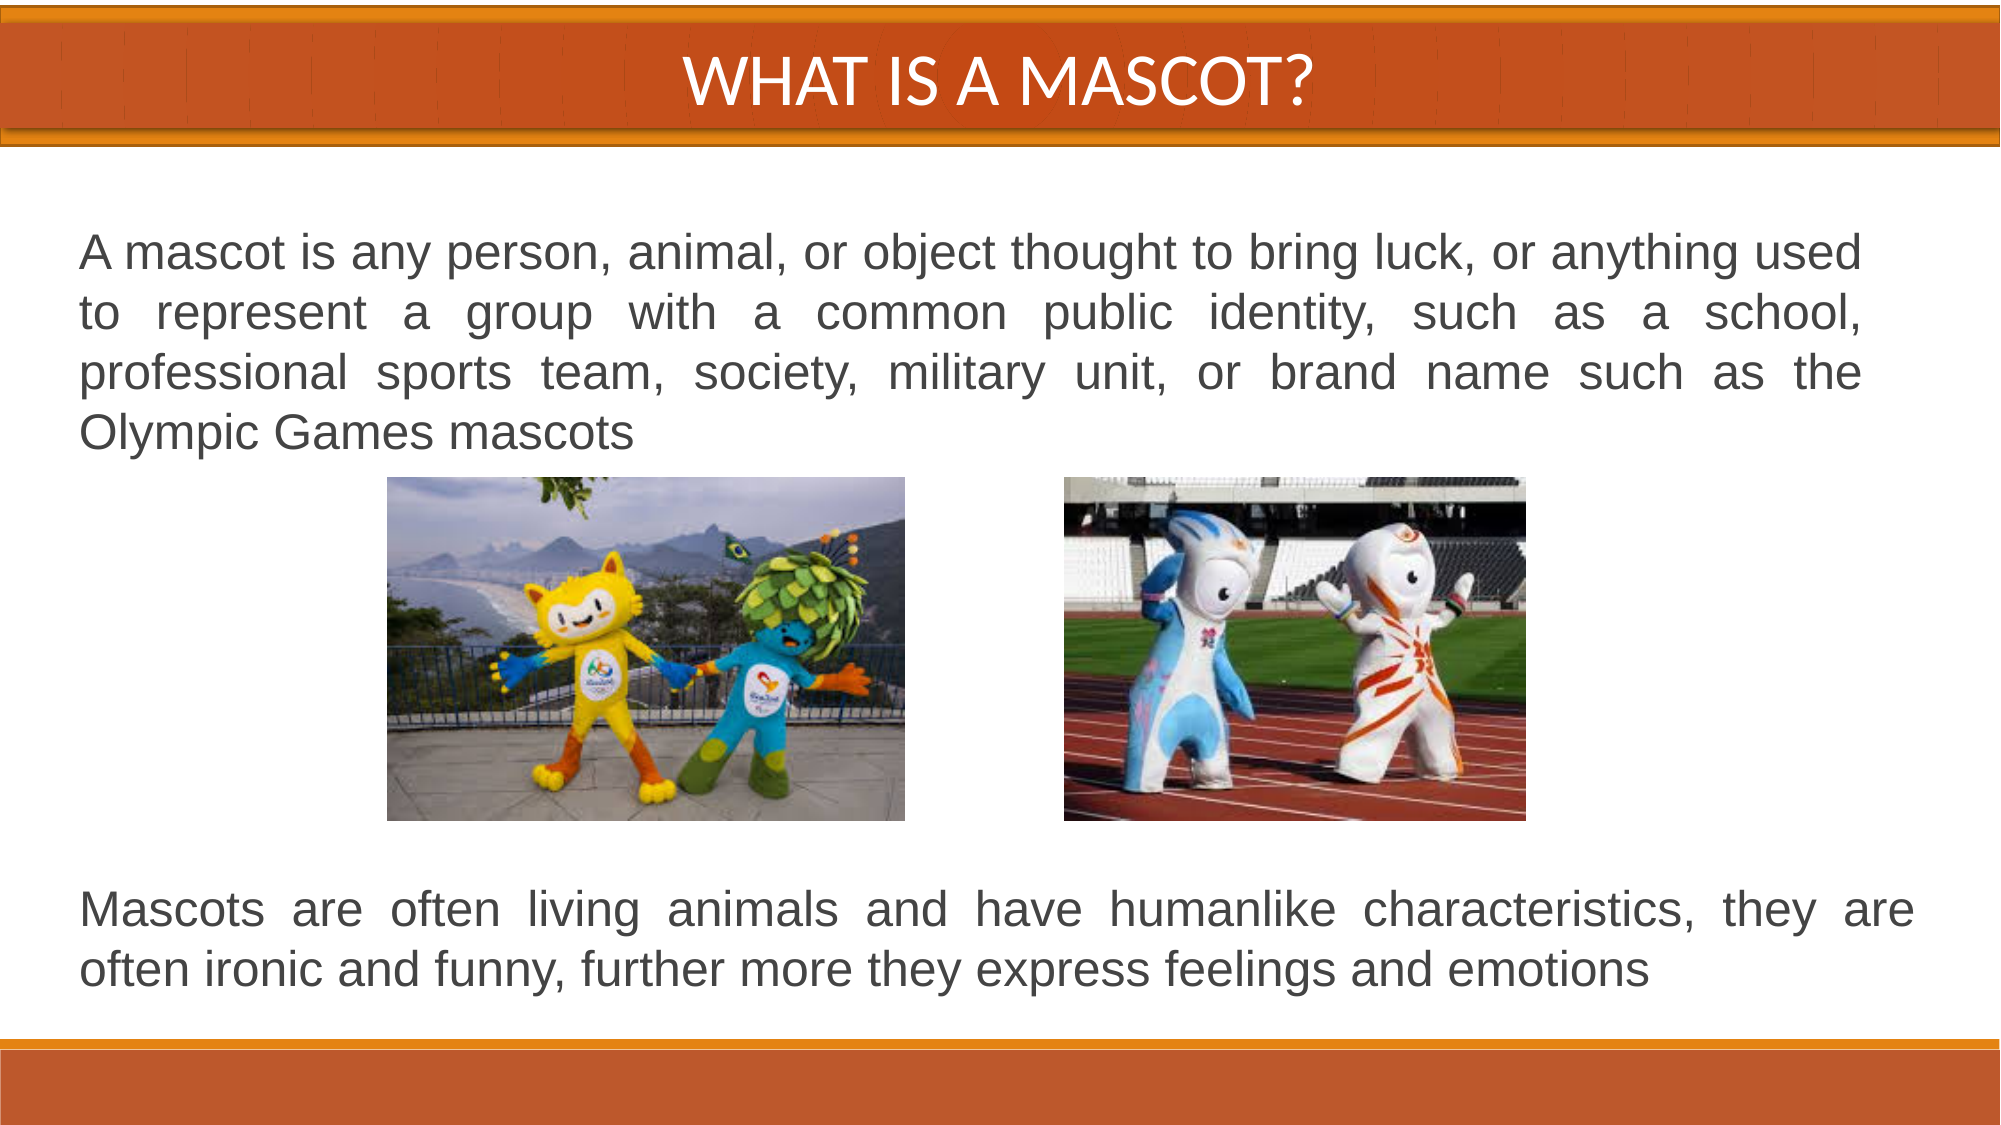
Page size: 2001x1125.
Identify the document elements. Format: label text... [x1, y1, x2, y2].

text_box A mascot is any person, animal, or object thought to bring luck, or anything used to represent a group with a common public identity, such as a school, professional sports team, society, military unit, or brand name such as the Olympic Games mascots [64, 212, 1879, 468]
picture [387, 476, 906, 822]
text_box [0, 5, 2000, 21]
picture [1063, 476, 1526, 822]
text_box WHAT IS A MASCOT? [0, 23, 2000, 128]
text_box Mascots are often living animals and have humanlike characteristics, they are often ironic and funny, further more they express feelings and emotions [64, 868, 1931, 1064]
text_box [0, 139, 2000, 147]
